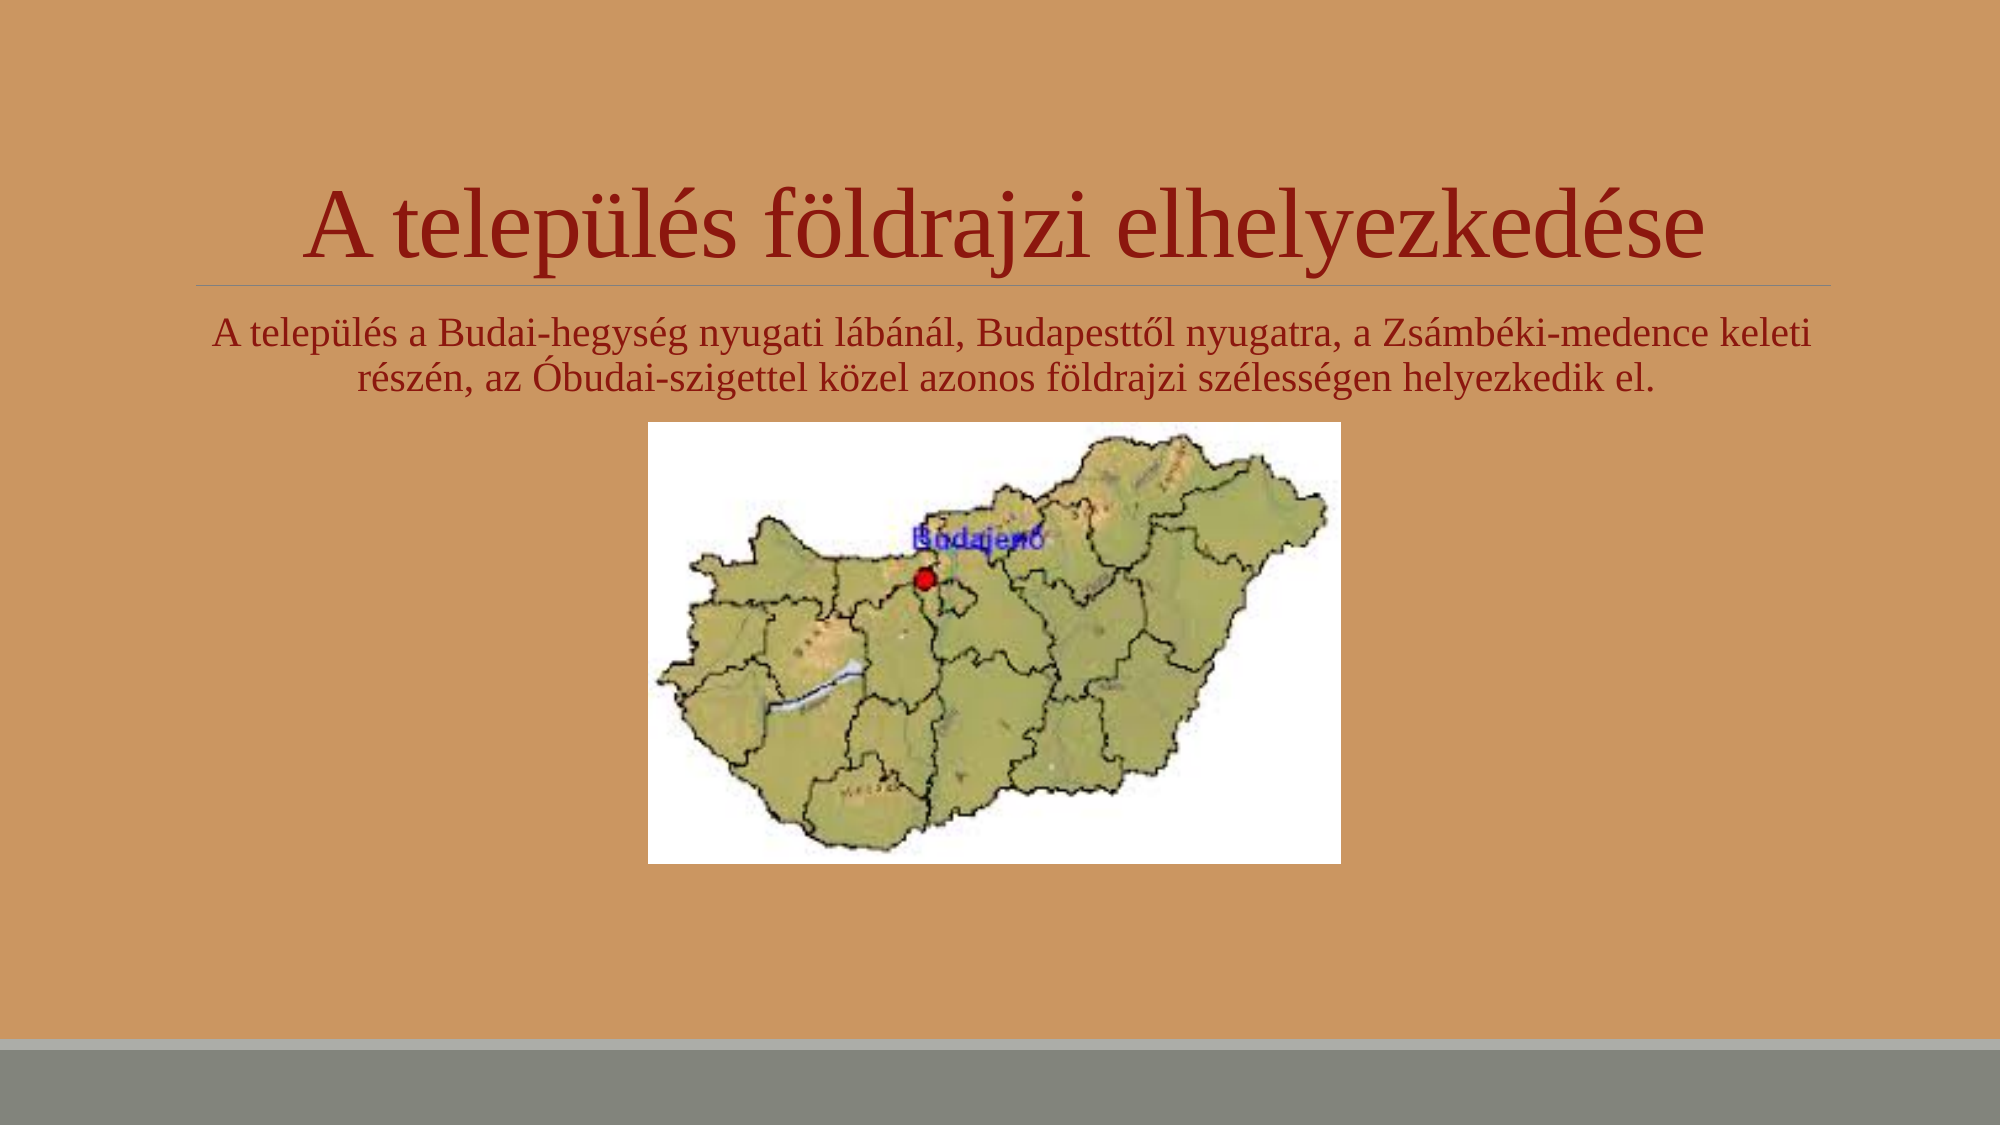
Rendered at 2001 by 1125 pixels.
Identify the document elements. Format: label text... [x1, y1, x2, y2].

list A település a Budai-hegység nyugati lábánál, Budapesttől nyugatra, a Zsámbéki-medence keleti részén, az Óbudai-szigettel közel azonos földrajzi szélességen helyezkedik el. [180, 302, 1830, 963]
title A település földrajzi elhelyezkedése [180, 47, 1830, 285]
picture [648, 422, 1342, 865]
